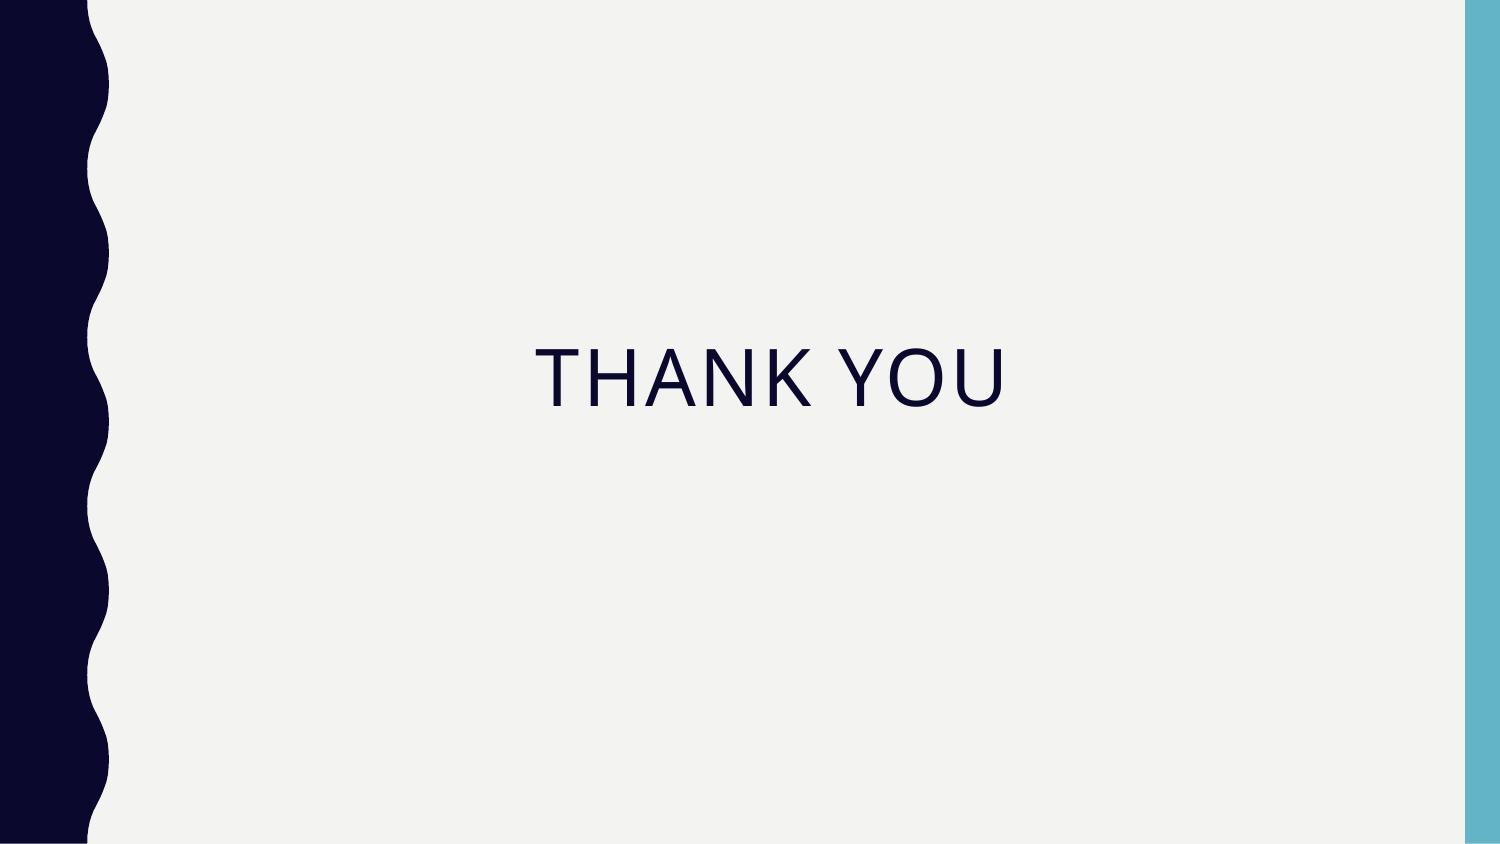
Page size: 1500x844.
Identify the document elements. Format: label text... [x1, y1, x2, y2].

title THANK YOU [146, 330, 1399, 514]
